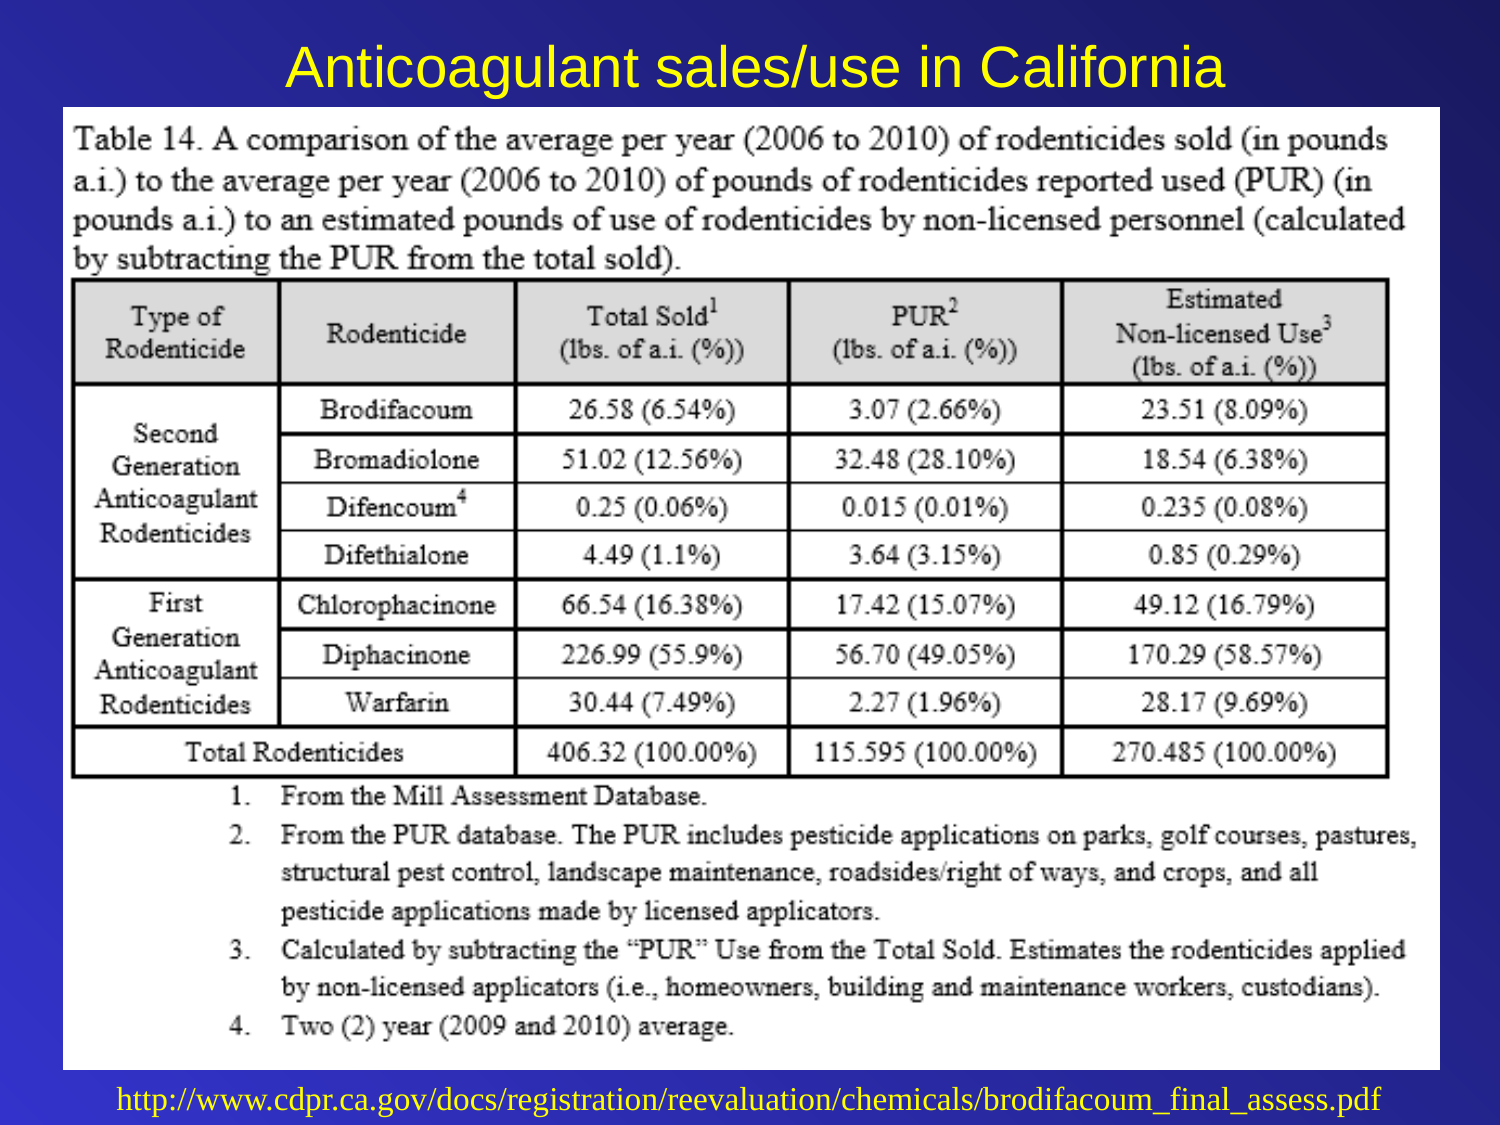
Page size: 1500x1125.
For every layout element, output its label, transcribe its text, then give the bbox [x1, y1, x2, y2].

text_box http://www.cdpr.ca.gov/docs/registration/reevaluation/chemicals/brodifacoum_final_assess.pdf [0, 1069, 1500, 1125]
picture [63, 106, 1441, 1070]
text_box Anticoagulant sales/use in California [237, 21, 1276, 105]
